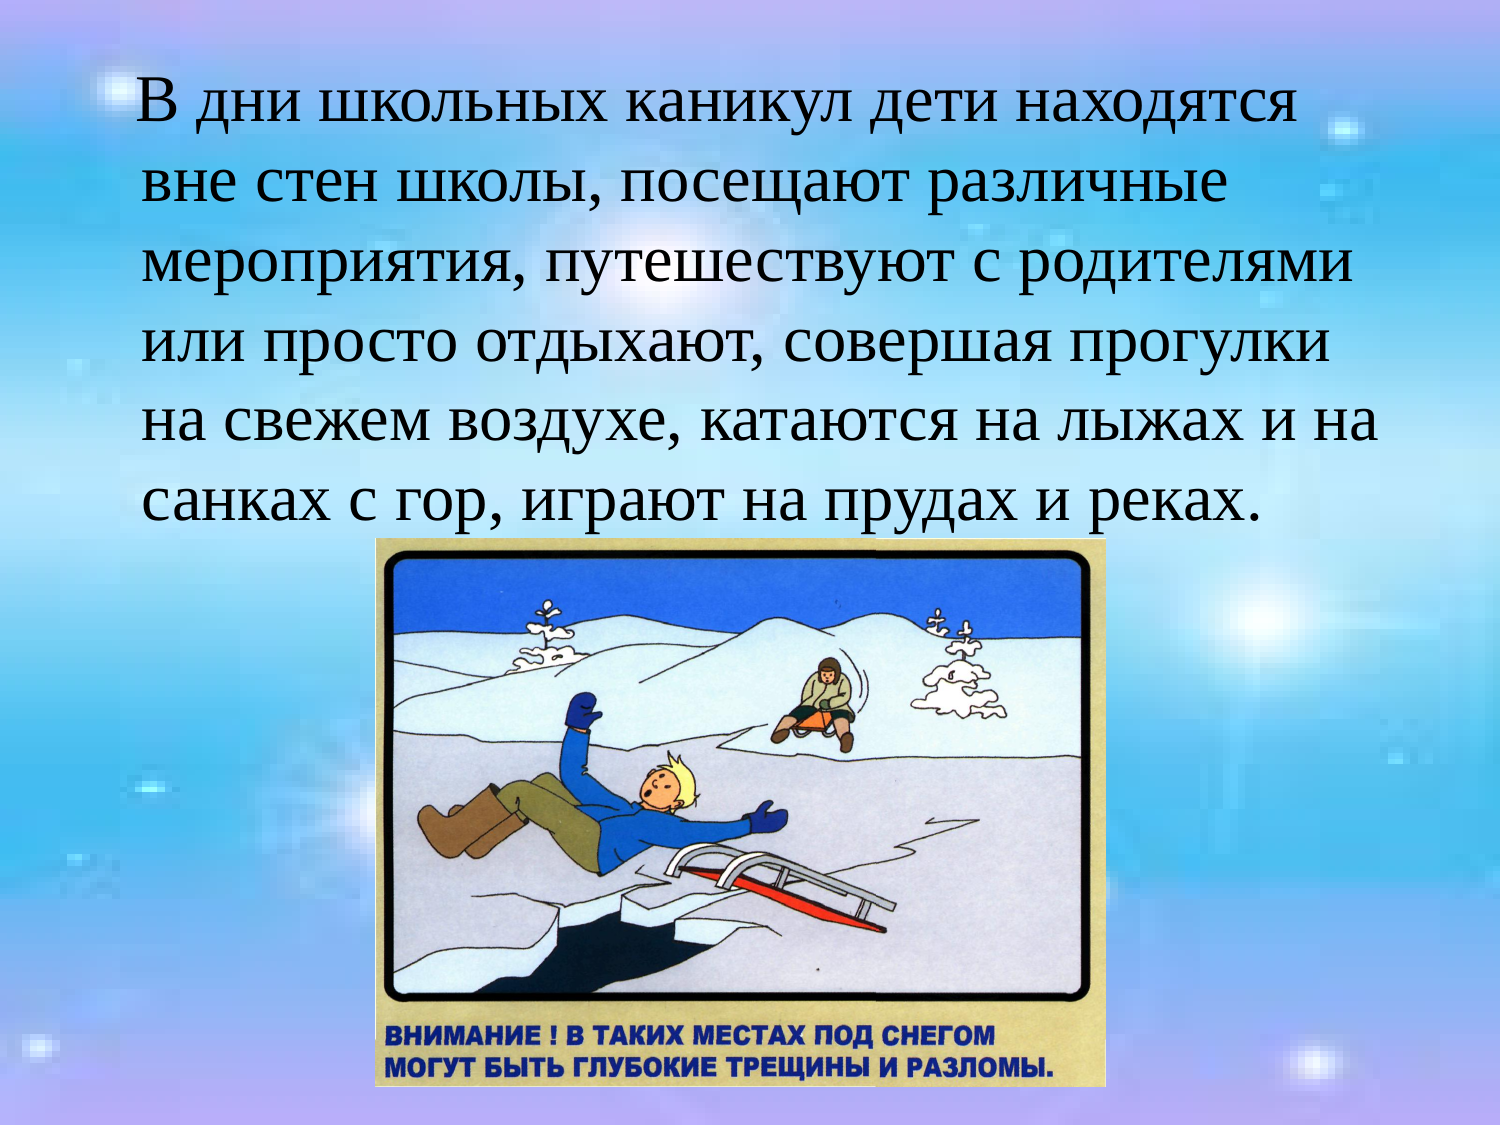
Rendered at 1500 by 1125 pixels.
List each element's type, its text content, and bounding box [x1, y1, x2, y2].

list В дни школьных каникул дети находятся вне стен школы, посещают различные мероприятия, путешествуют с родителями или просто отдыхают, совершая прогулки на свежем воздухе, катаются на лыжах и на санках с гор, играют на прудах и реках. [70, 46, 1421, 739]
picture [0, 0, 1500, 1125]
